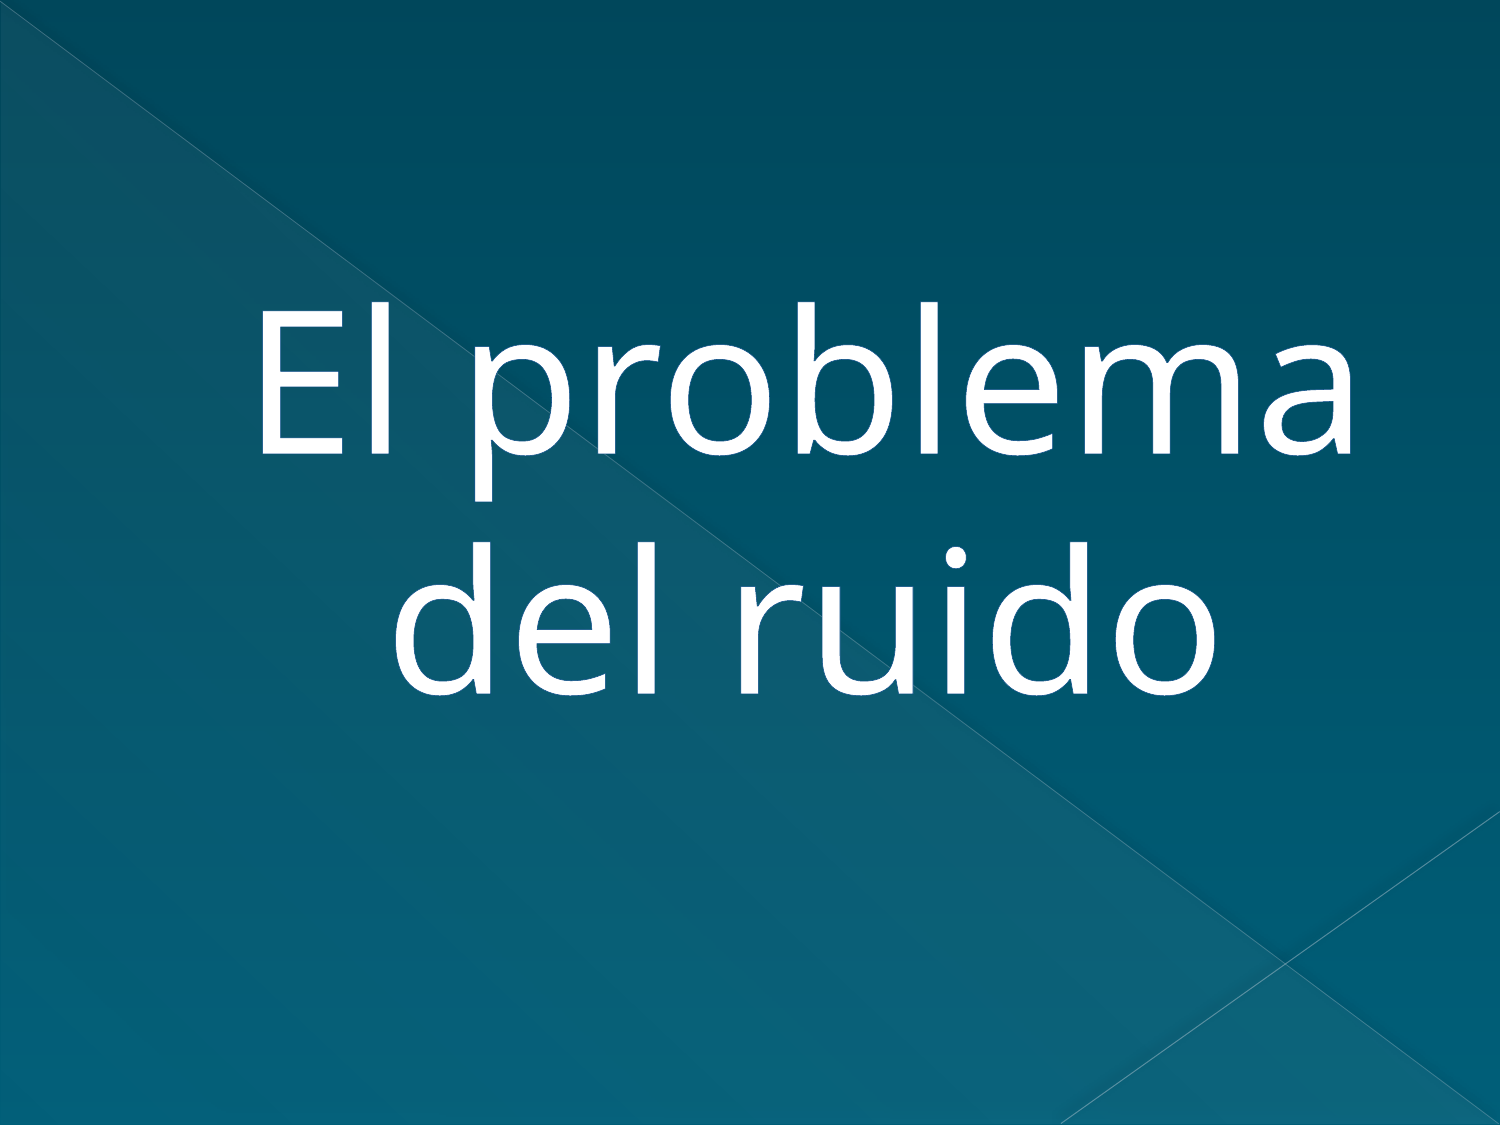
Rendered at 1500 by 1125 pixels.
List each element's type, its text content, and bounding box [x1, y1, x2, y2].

title El problema del ruido [82, 292, 1449, 695]
